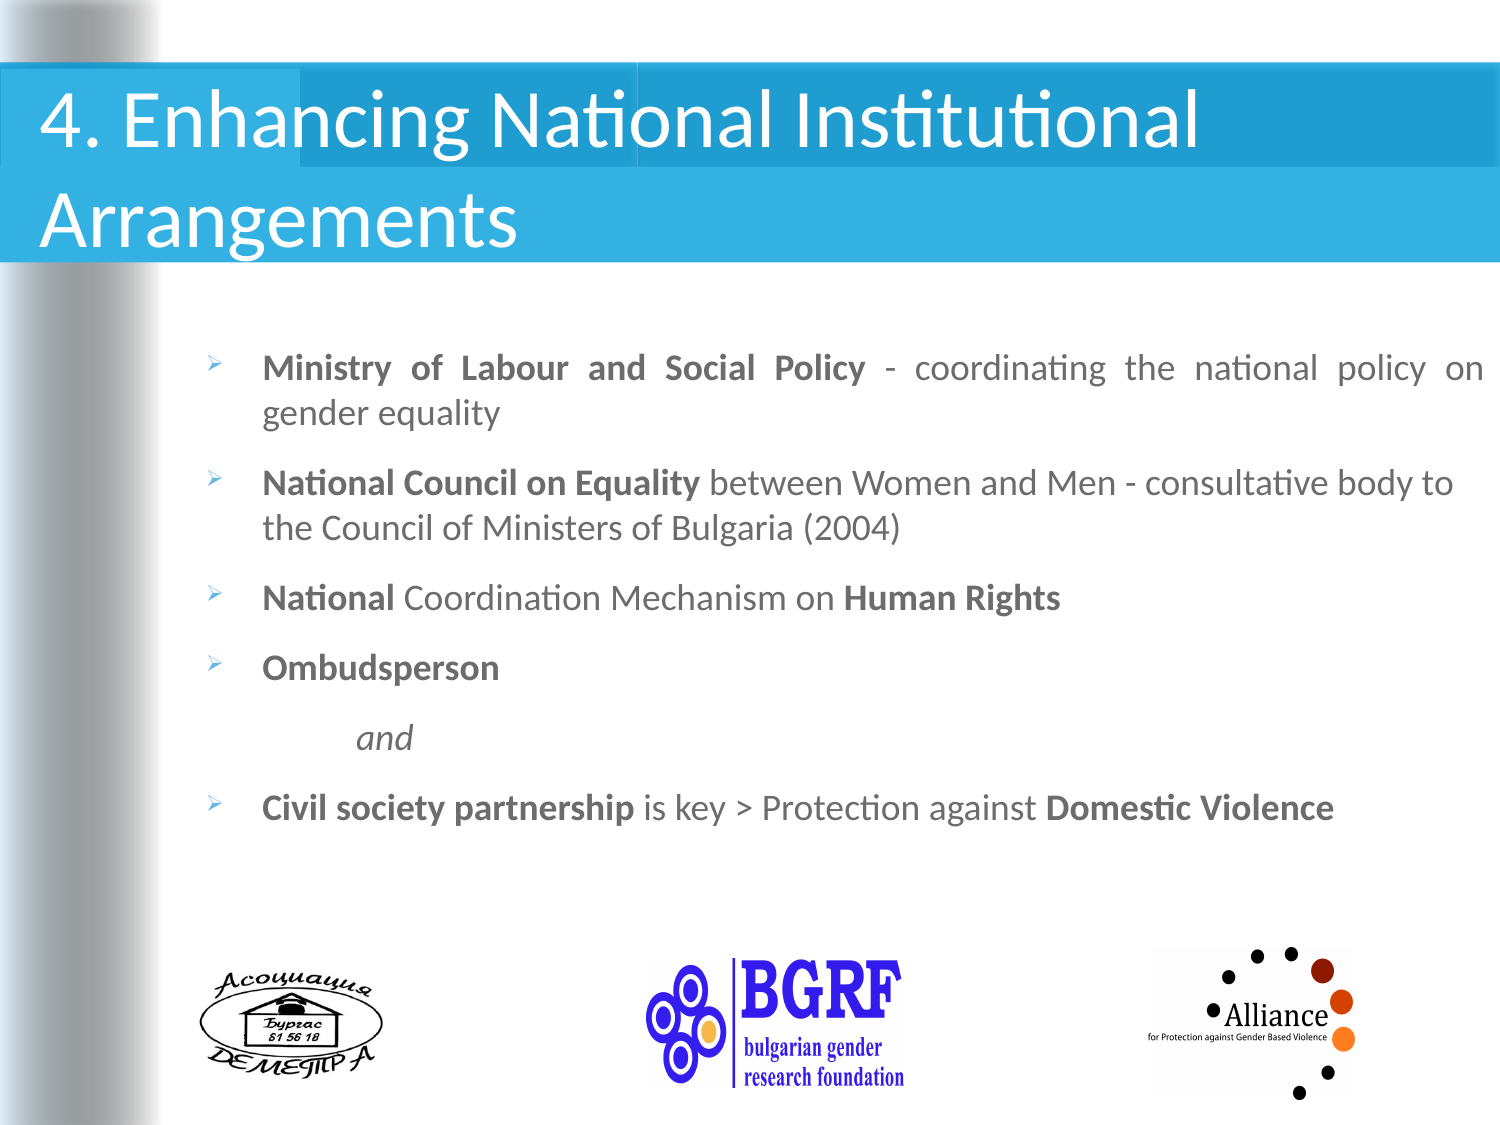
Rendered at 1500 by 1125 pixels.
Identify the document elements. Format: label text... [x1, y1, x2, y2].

picture [178, 929, 402, 1118]
list Ministry of Labour and Social Policy - coordinating the national policy on gender equality National Council on Equality between Women and Men - consultative body to the Council of Ministers of Bulgaria (2004) National Coordination Mechanism on Human Rights Ombudsperson and Civil society partnership is key > Protection against Domestic Violence [190, 335, 1500, 930]
text_box [0, 165, 1500, 264]
title 4. Enhancing National Institutional Arrangements [24, 115, 1500, 214]
picture [645, 958, 905, 1089]
picture [1148, 946, 1355, 1100]
text_box [0, 67, 301, 165]
